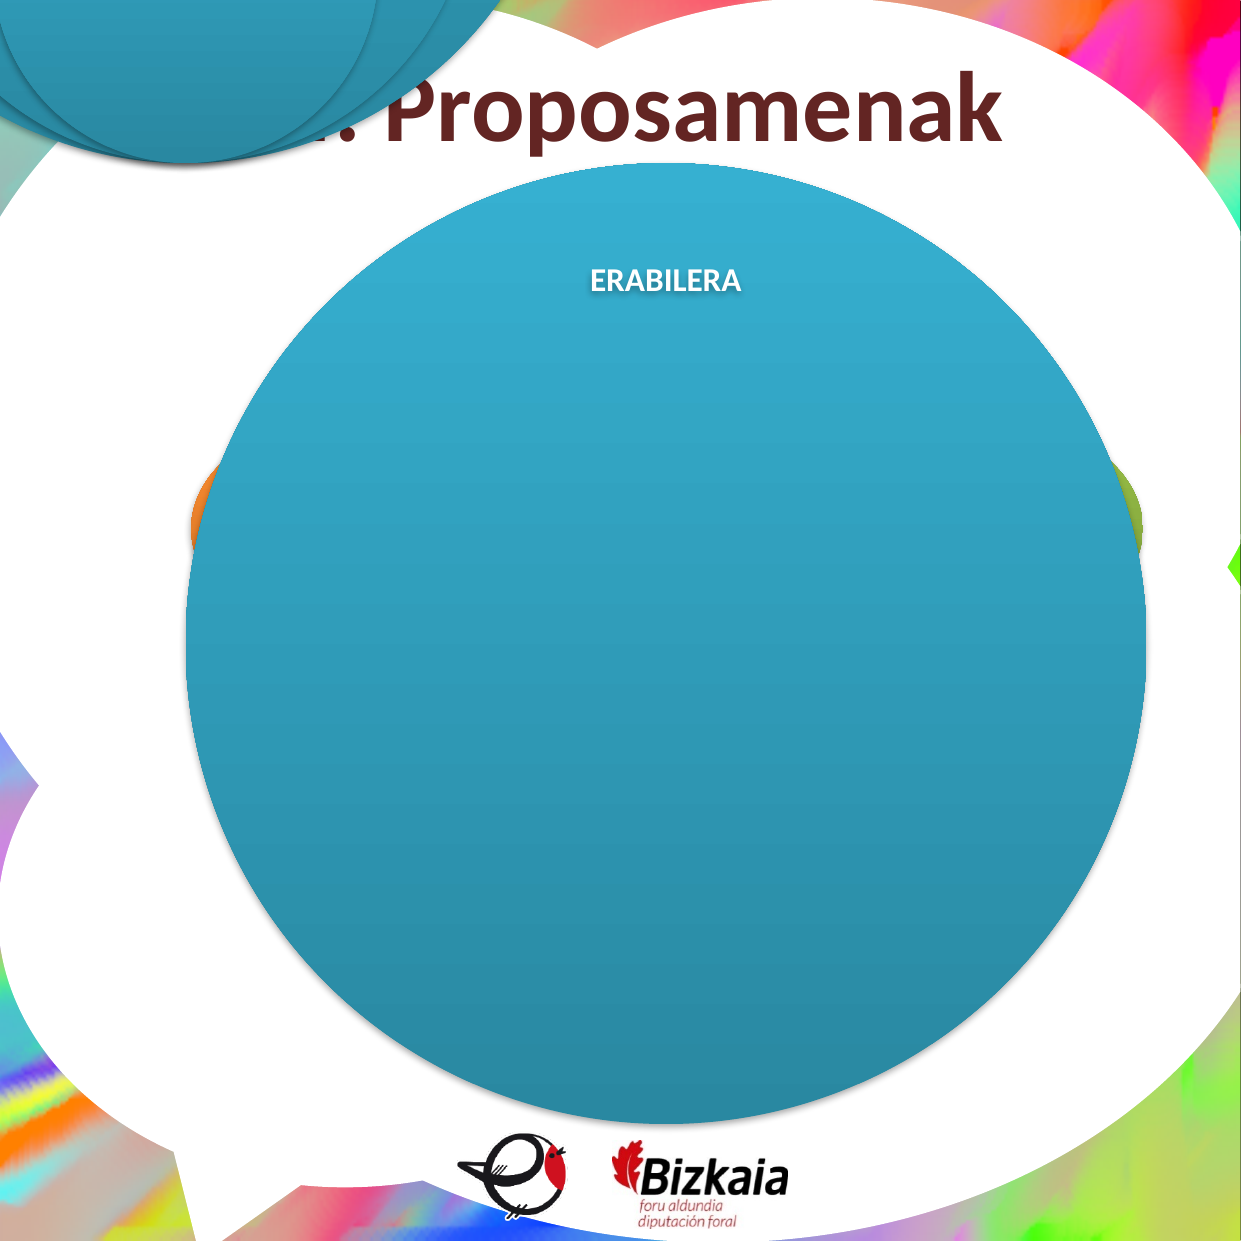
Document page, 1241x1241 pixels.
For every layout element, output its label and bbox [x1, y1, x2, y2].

text_box [455, 1131, 788, 1230]
text_box [45, 162, 1241, 1125]
text_box [33, 186, 40, 1078]
picture [0, 0, 1241, 1241]
